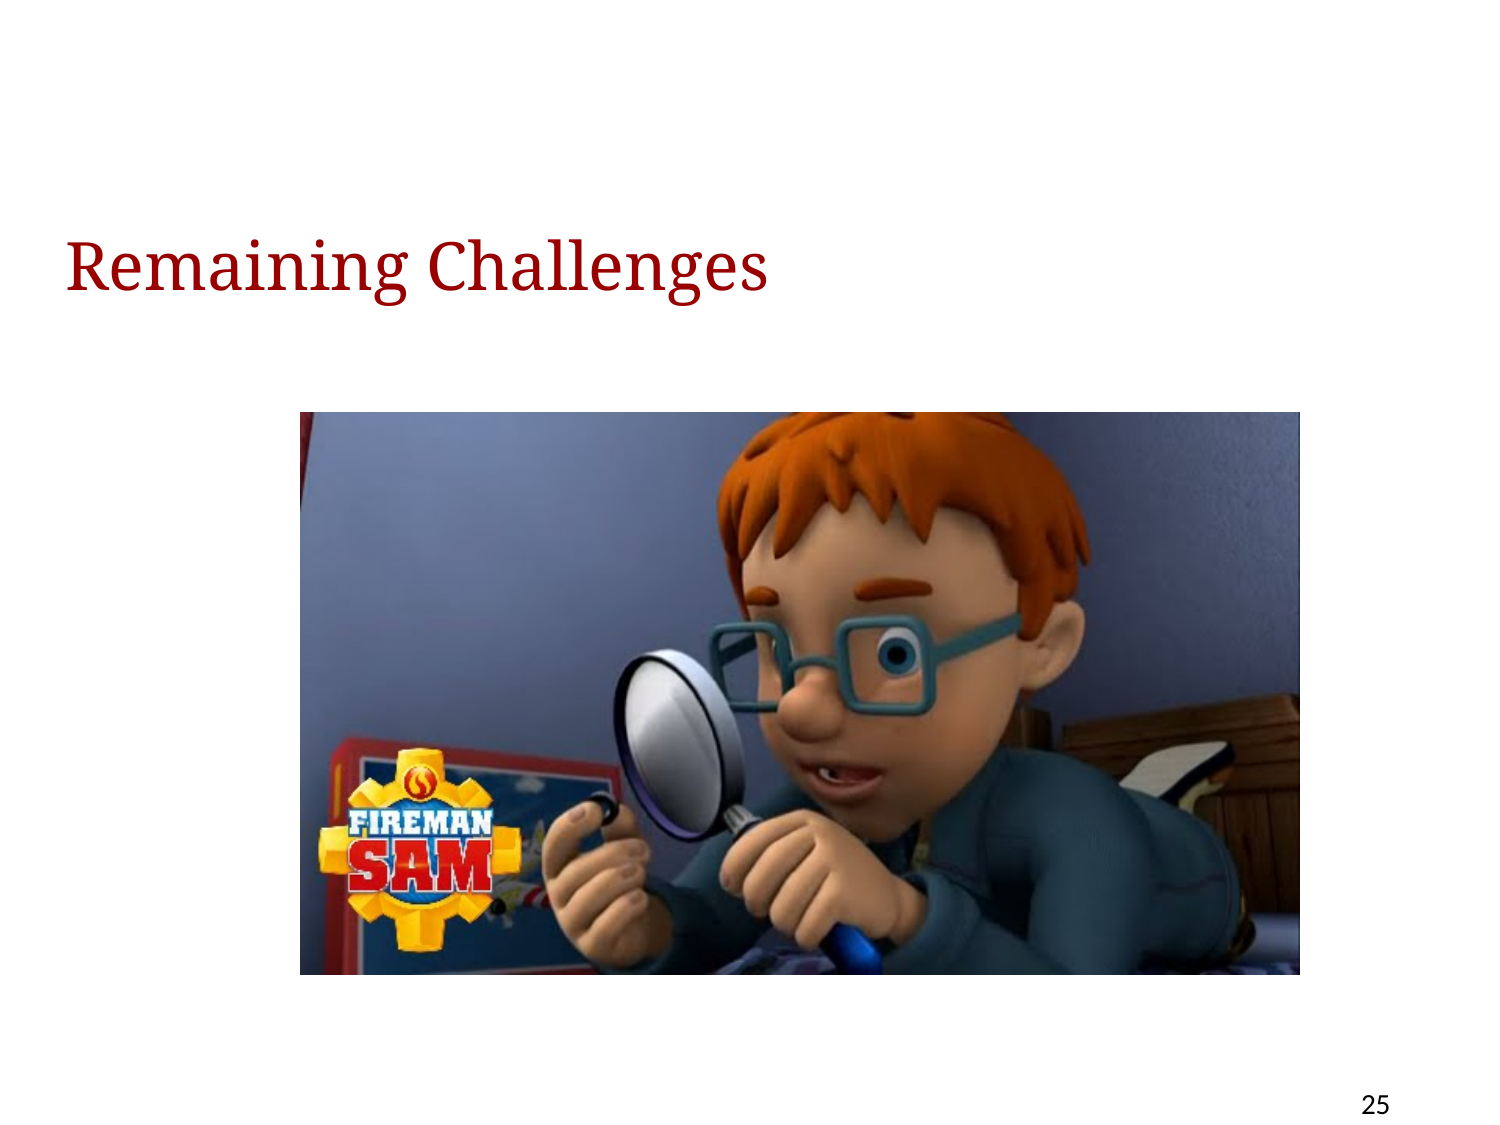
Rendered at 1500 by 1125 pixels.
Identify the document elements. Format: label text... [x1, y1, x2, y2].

title Remaining Challenges [50, 174, 1500, 353]
slide_number 25 [1346, 1077, 1500, 1125]
picture [299, 412, 1301, 976]
